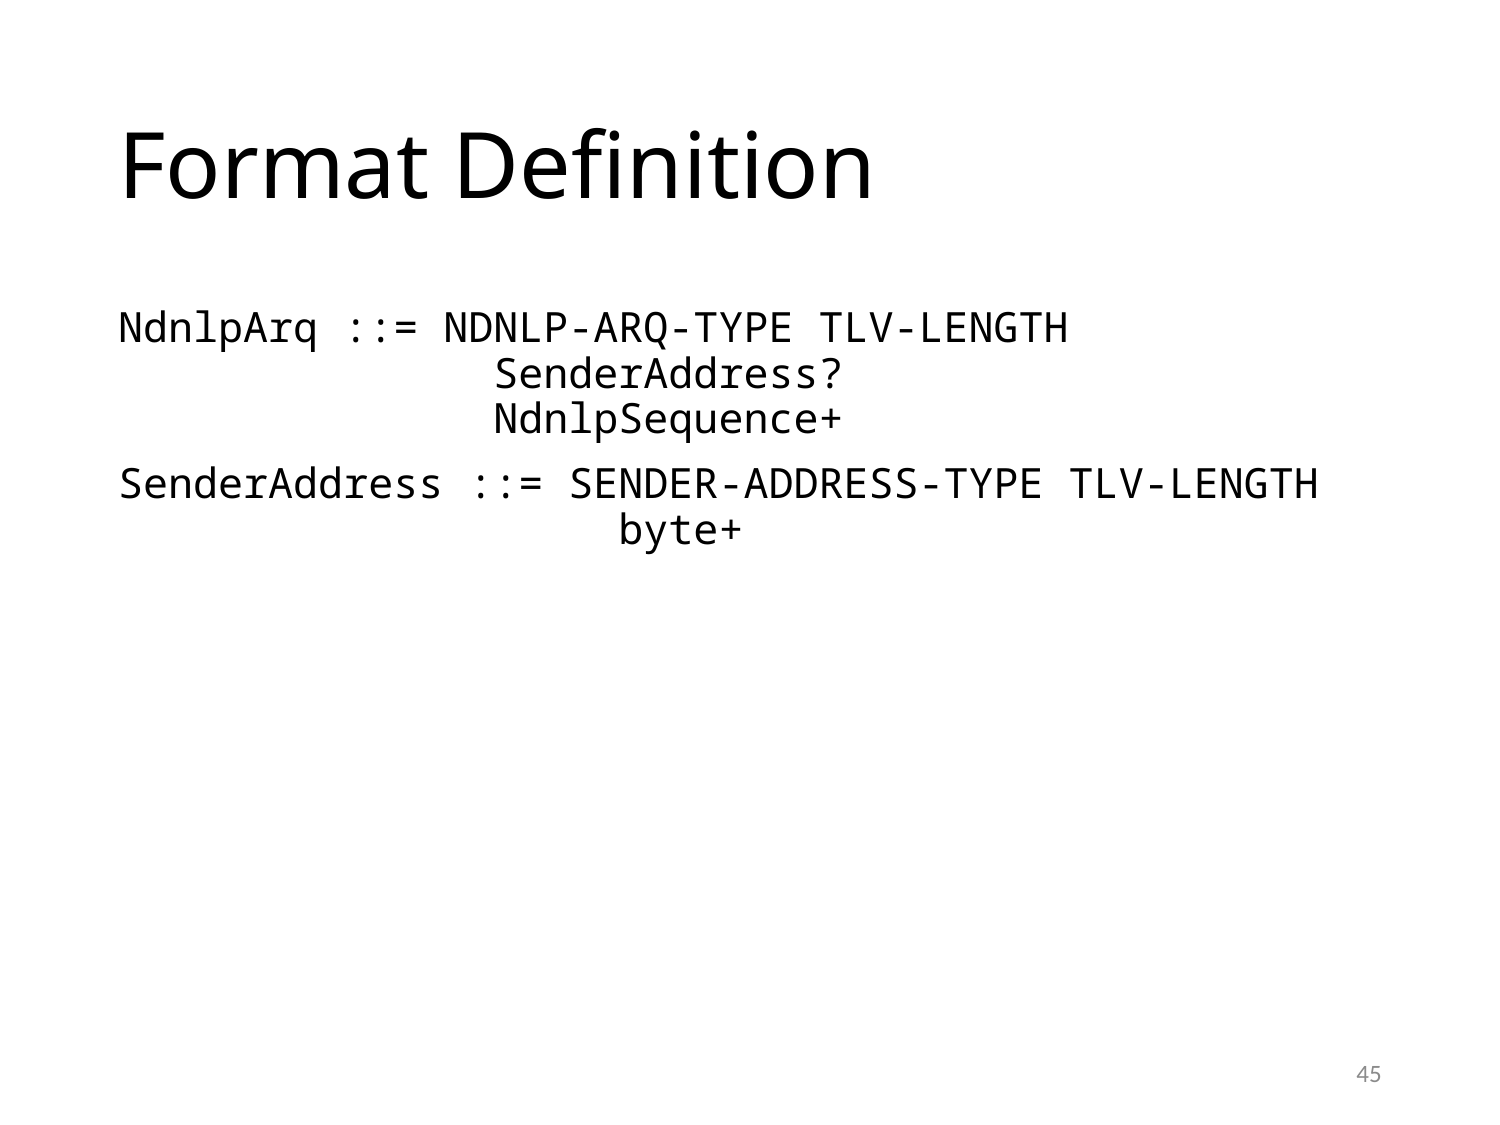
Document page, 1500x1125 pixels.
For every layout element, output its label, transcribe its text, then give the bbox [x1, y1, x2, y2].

list NdnlpArq ::= NDNLP-ARQ-TYPE TLV-LENGTH SenderAddress? NdnlpSequence+ SenderAddress ::= SENDER-ADDRESS-TYPE TLV-LENGTH byte+ [103, 299, 1397, 1014]
slide_number 45 [1059, 1042, 1397, 1103]
title Format Definition [103, 59, 1397, 278]
